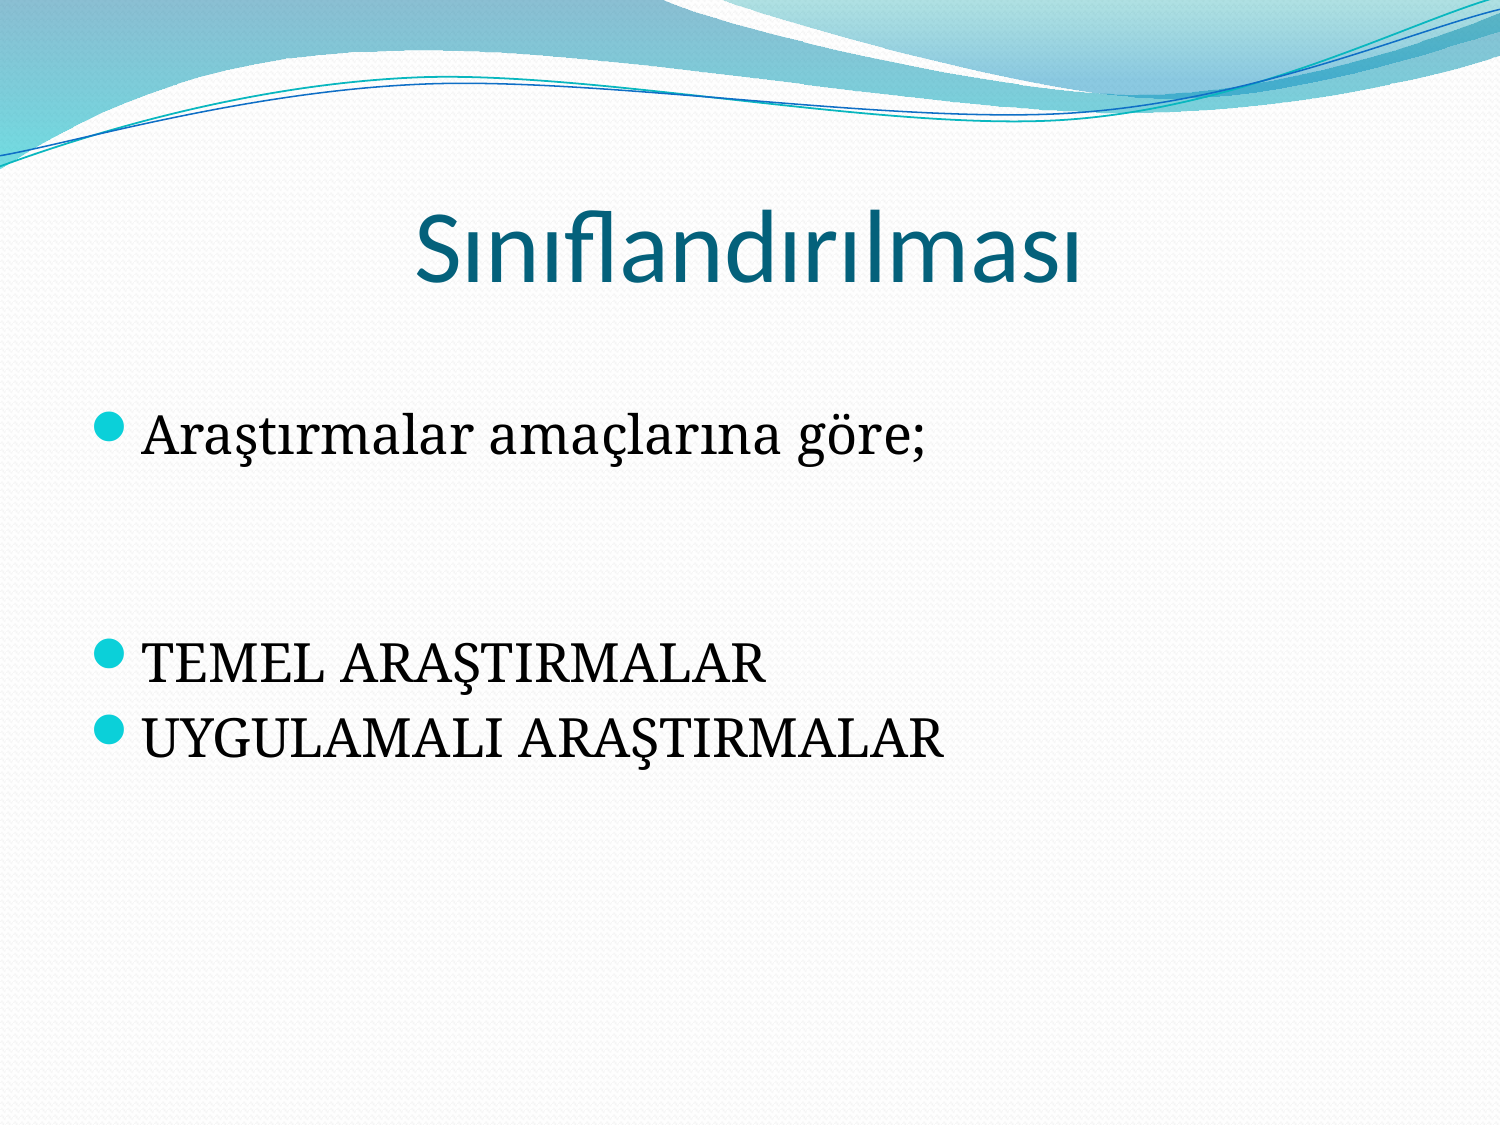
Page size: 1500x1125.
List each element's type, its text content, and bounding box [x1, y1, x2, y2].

title Sınıflandırılması [75, 115, 1425, 303]
list Araştırmalar amaçlarına göre; TEMEL ARAŞTIRMALAR UYGULAMALI ARAŞTIRMALAR [75, 317, 1425, 1038]
